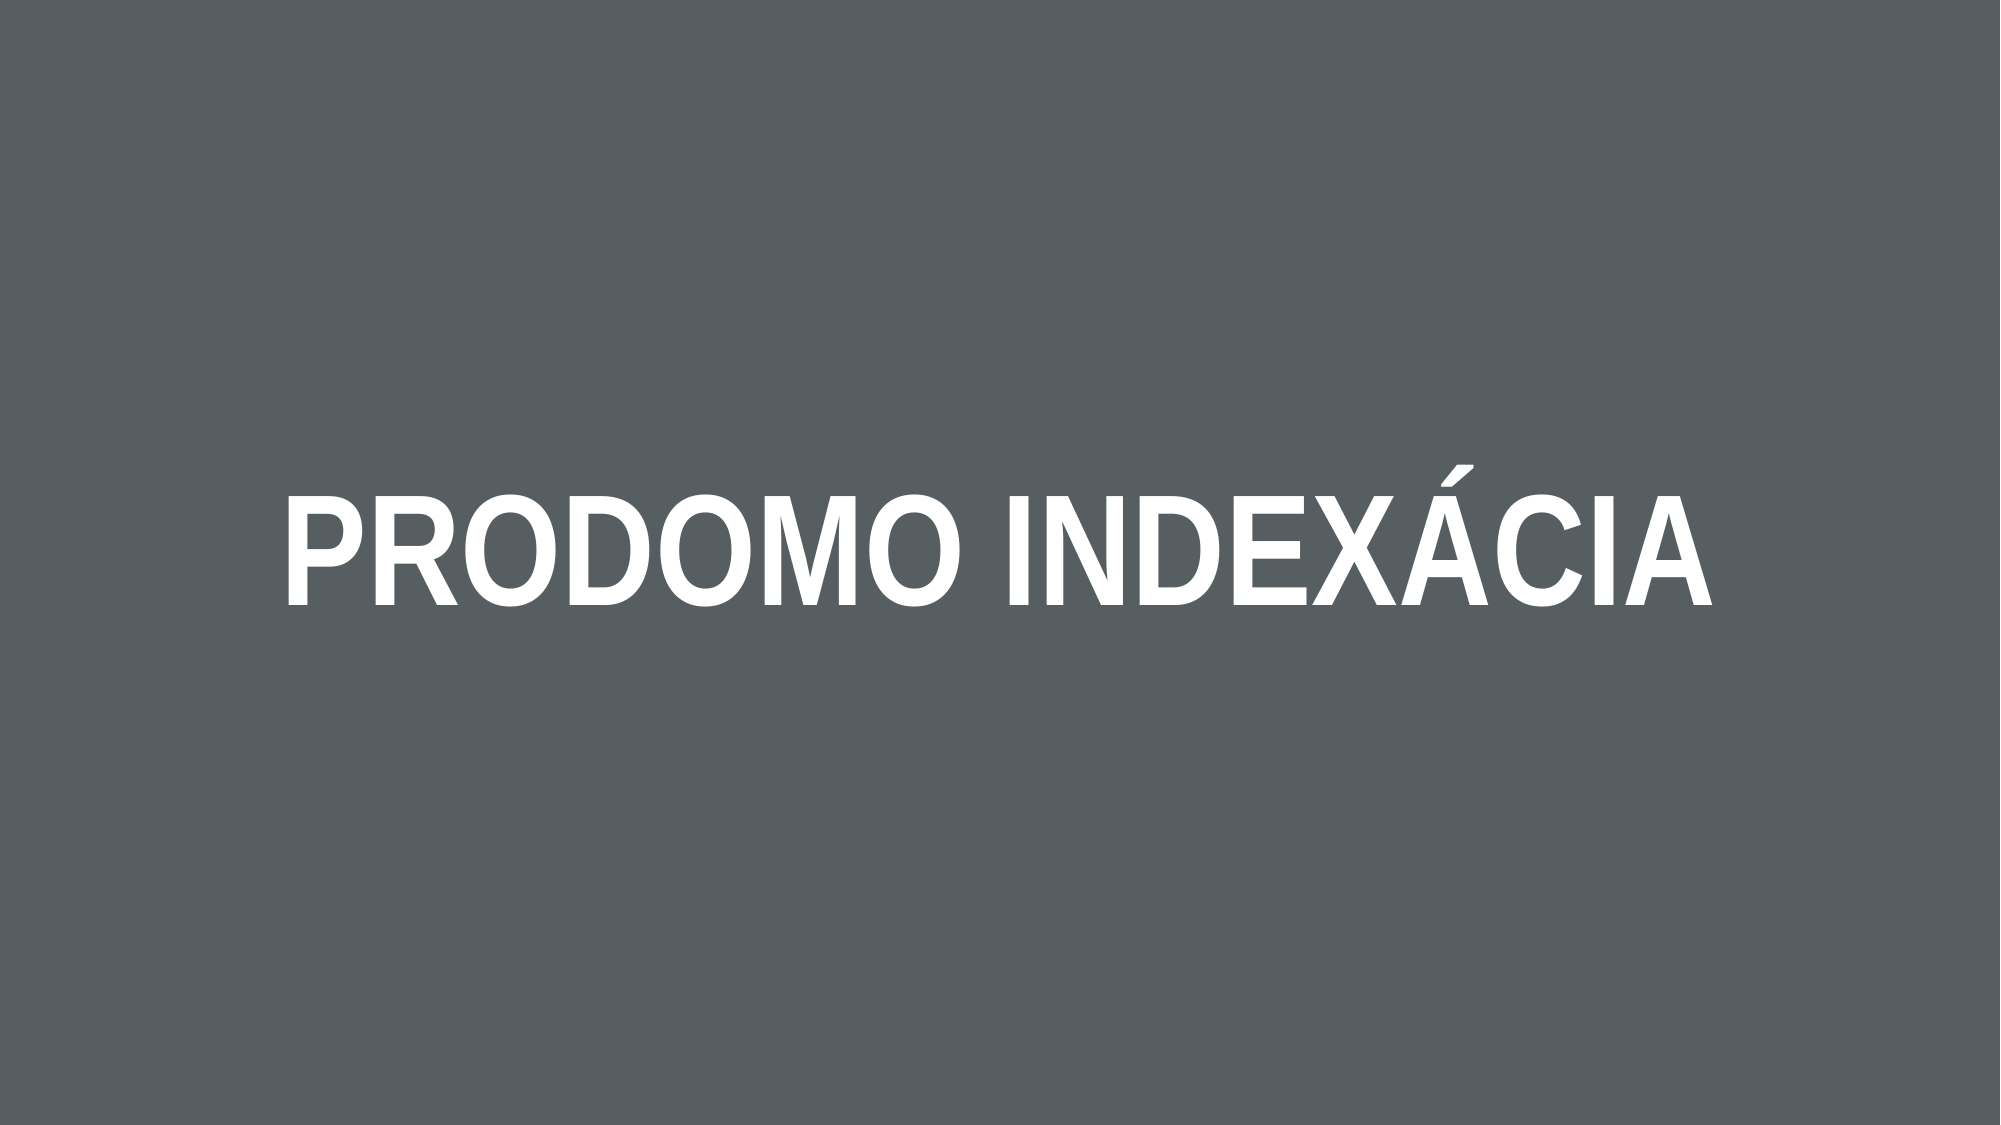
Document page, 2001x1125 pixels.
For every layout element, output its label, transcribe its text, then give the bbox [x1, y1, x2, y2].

title Prodomo Indexácia [56, 437, 1944, 648]
